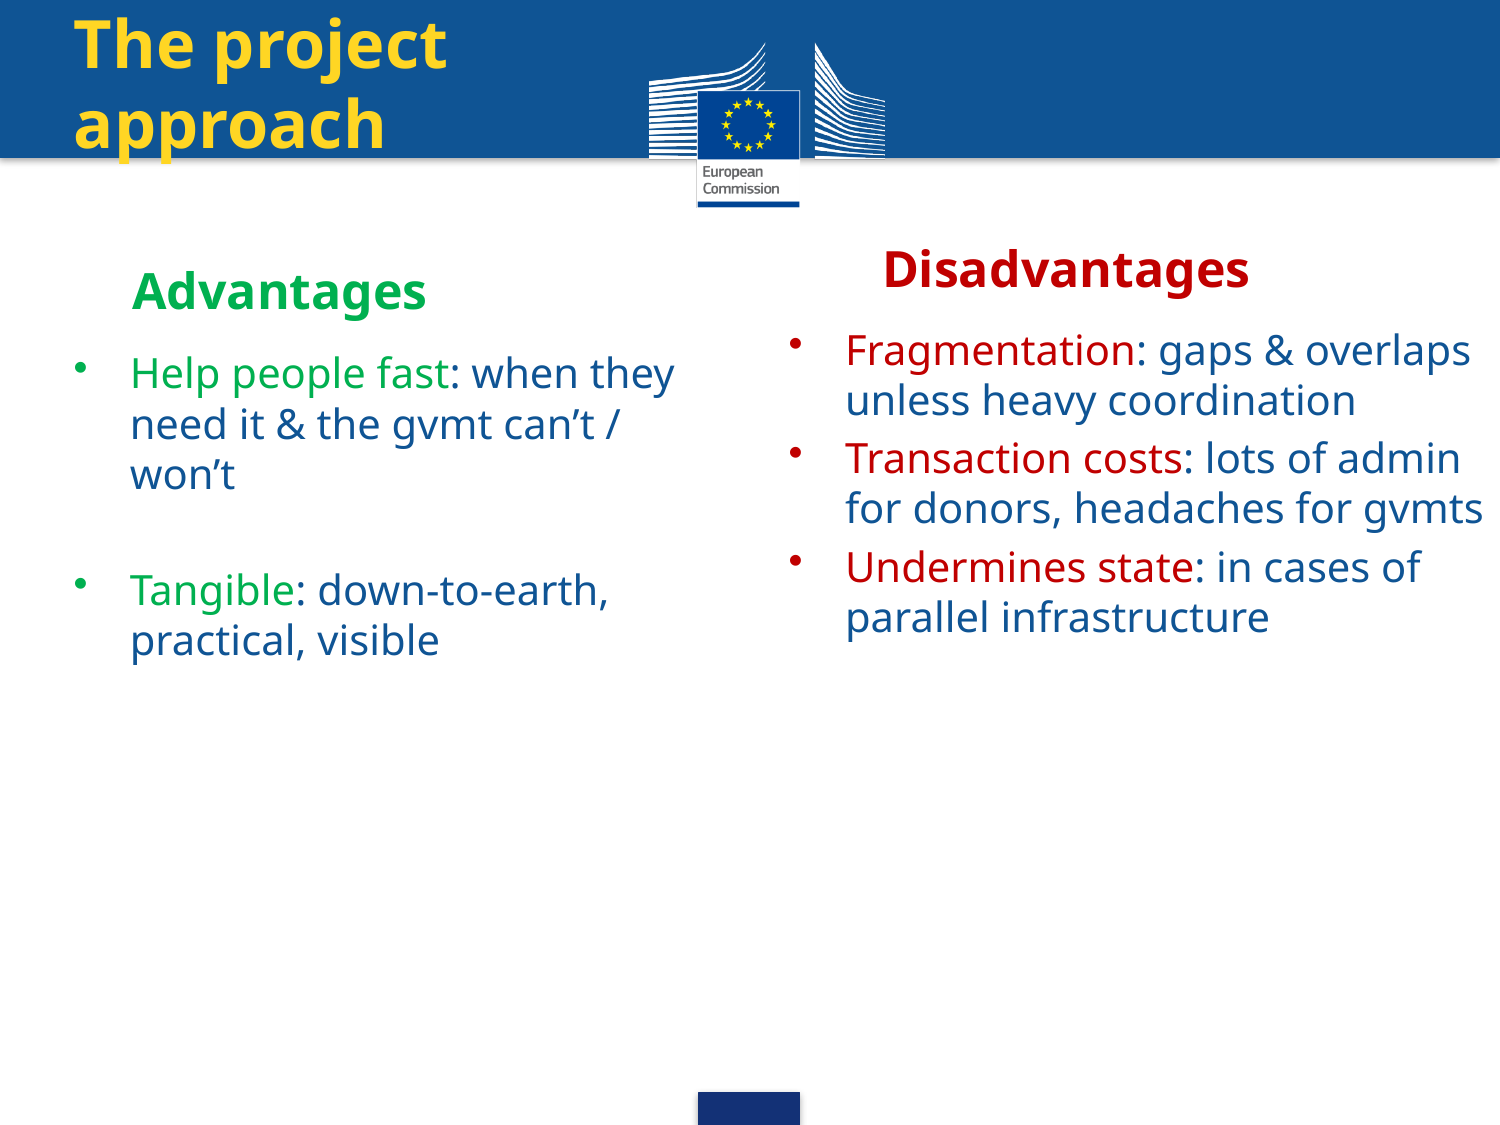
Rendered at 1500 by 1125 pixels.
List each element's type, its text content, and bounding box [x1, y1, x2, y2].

list Help people fast: when they need it & the gvmt can’t / won’t Tangible: down-to-earth, practical, visible [58, 339, 744, 989]
list Fragmentation: gaps & overlaps unless heavy coordination Transaction costs: lots of admin for donors, headaches for gvmts Undermines state: in cases of parallel infrastructure [773, 316, 1500, 965]
title The project approach [0, 0, 645, 164]
picture [649, 42, 885, 208]
list Disadvantages [867, 199, 1500, 305]
list Advantages [117, 222, 780, 328]
